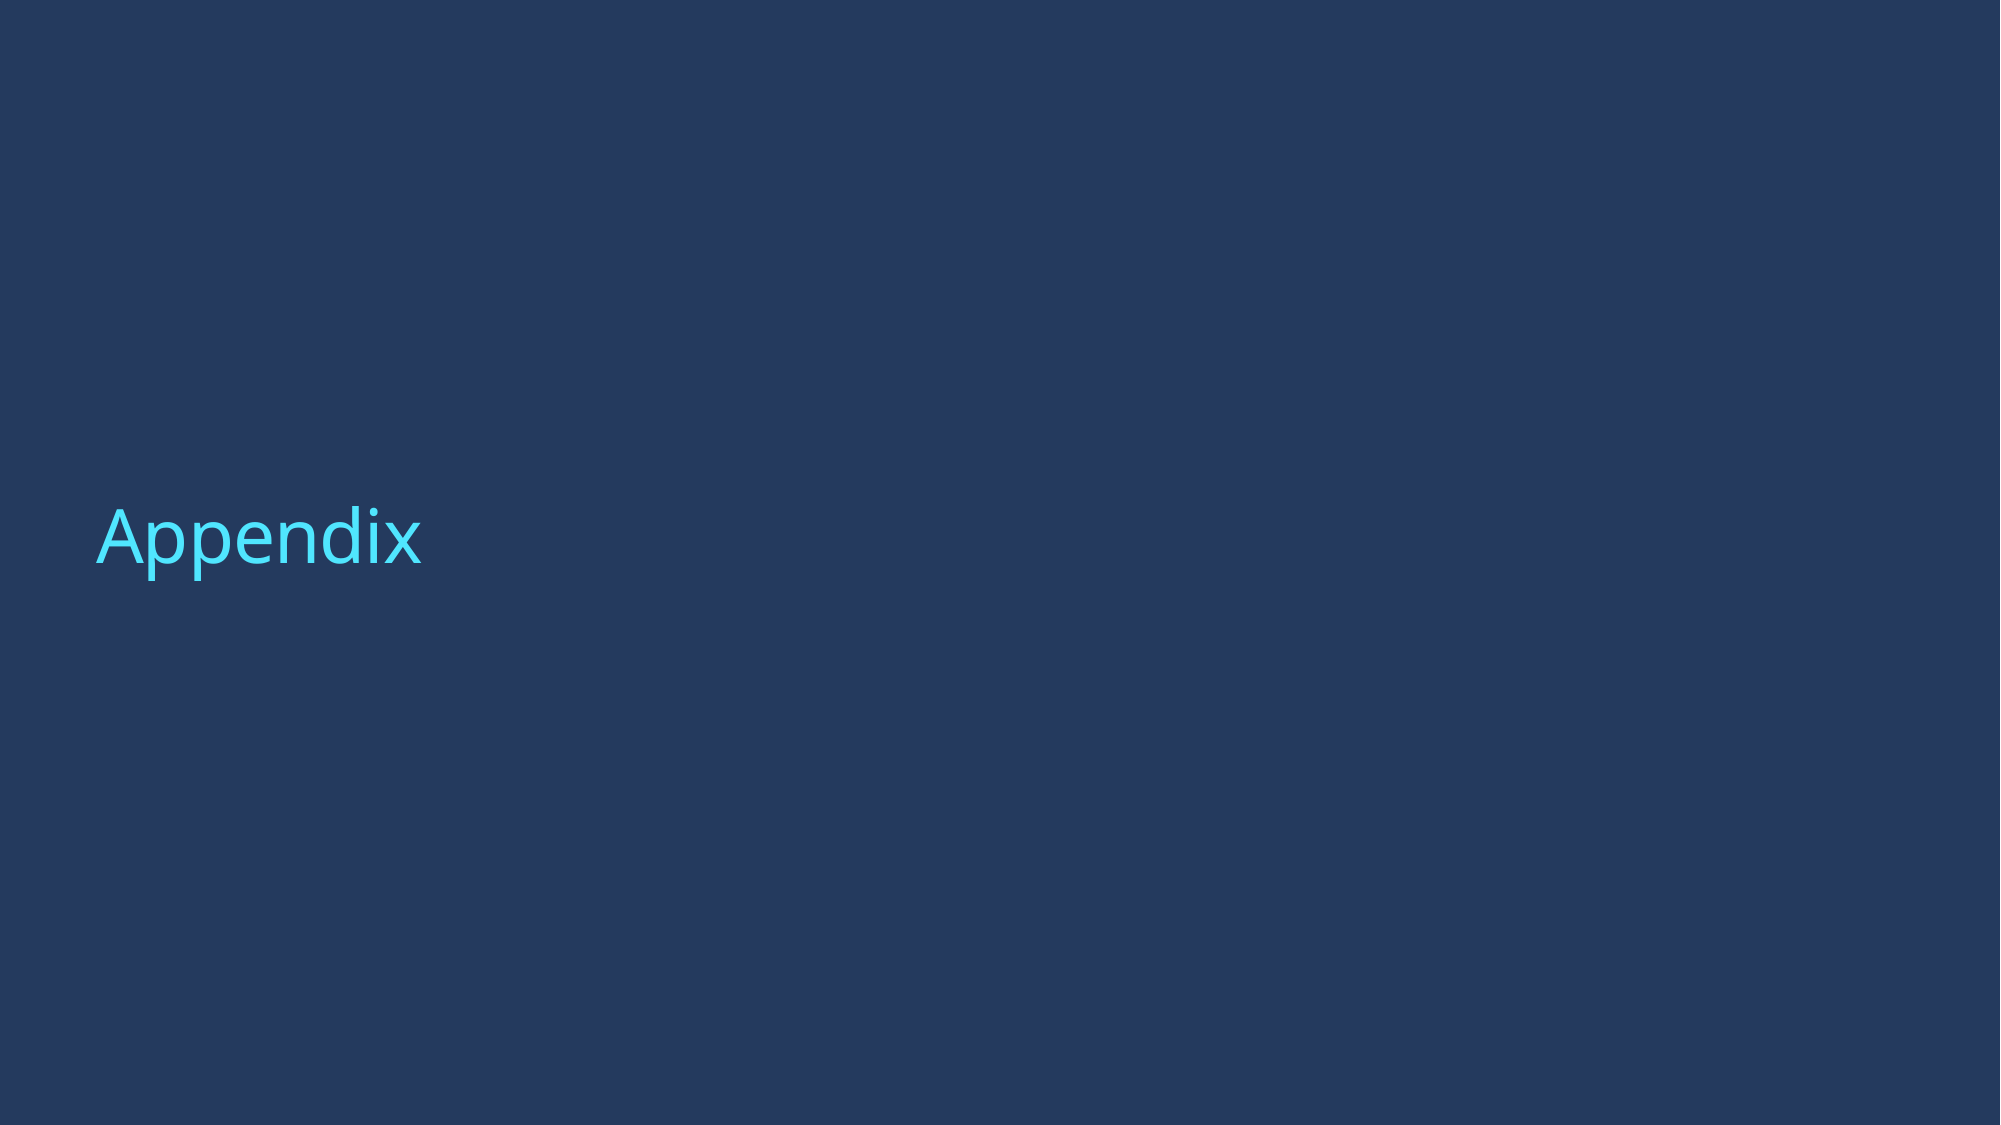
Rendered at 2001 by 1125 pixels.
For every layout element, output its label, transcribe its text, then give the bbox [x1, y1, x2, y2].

title Appendix [96, 498, 1596, 580]
